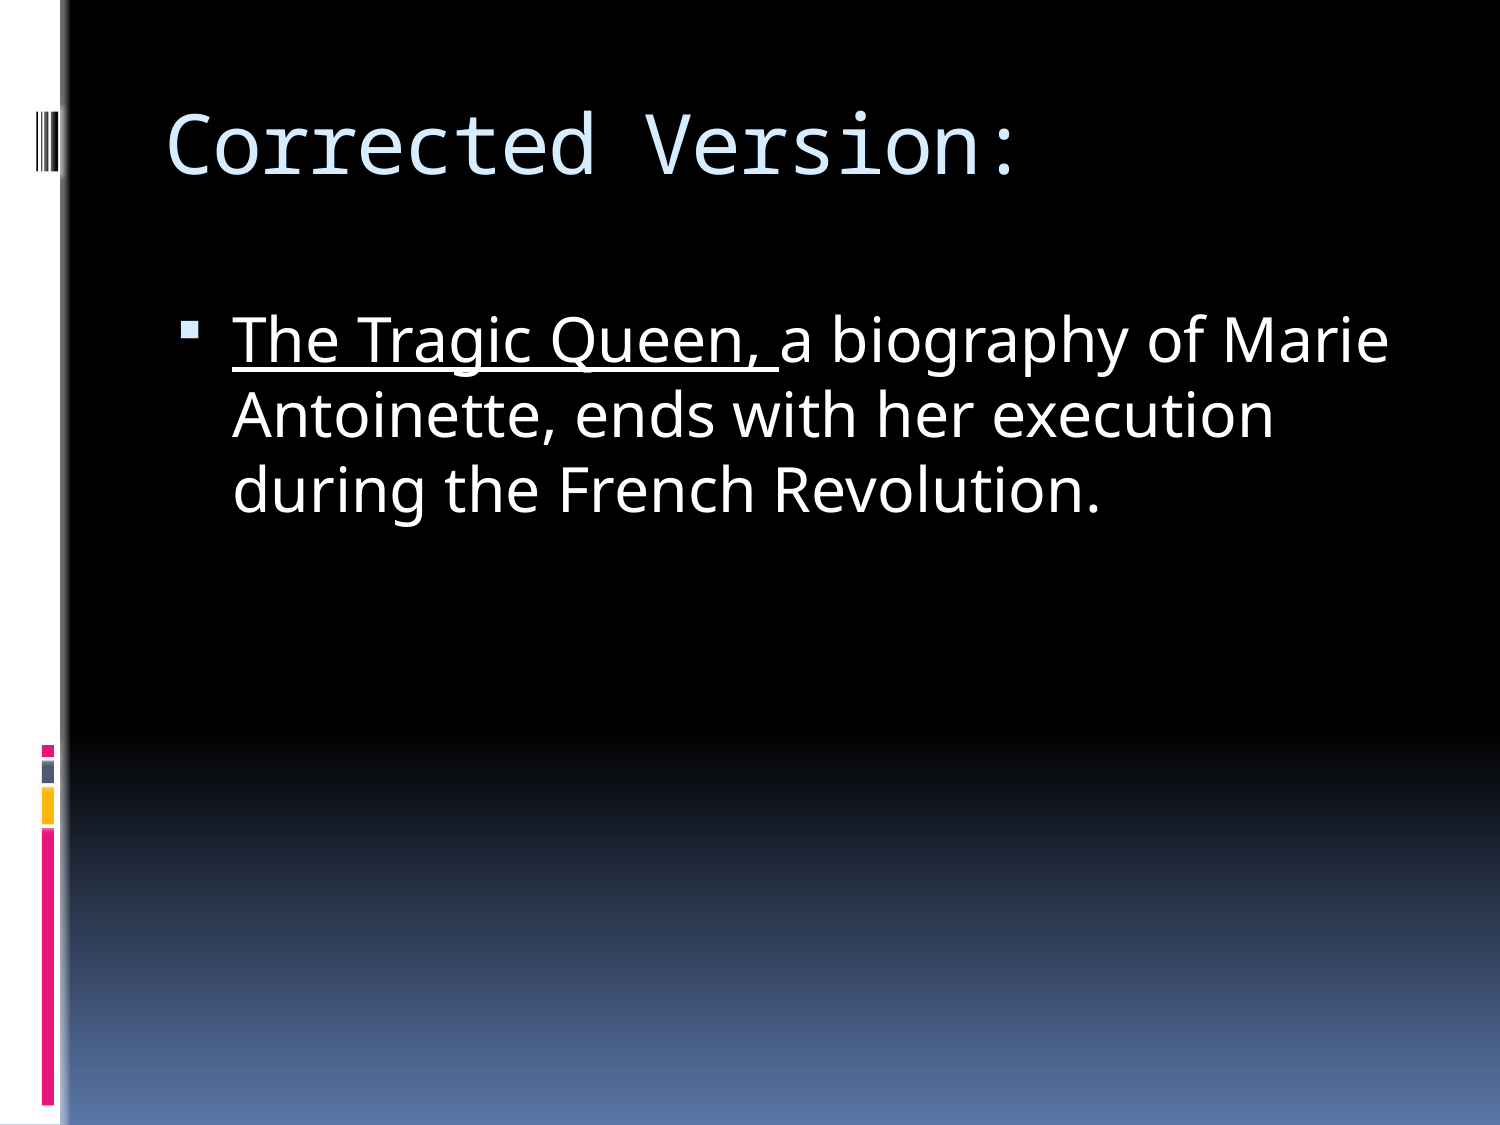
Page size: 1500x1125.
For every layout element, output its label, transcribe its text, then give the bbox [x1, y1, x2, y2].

list The Tragic Queen, a biography of Marie Antoinette, ends with her execution during the French Revolution. [150, 292, 1425, 1043]
title Corrected Version: [150, 83, 1425, 234]
